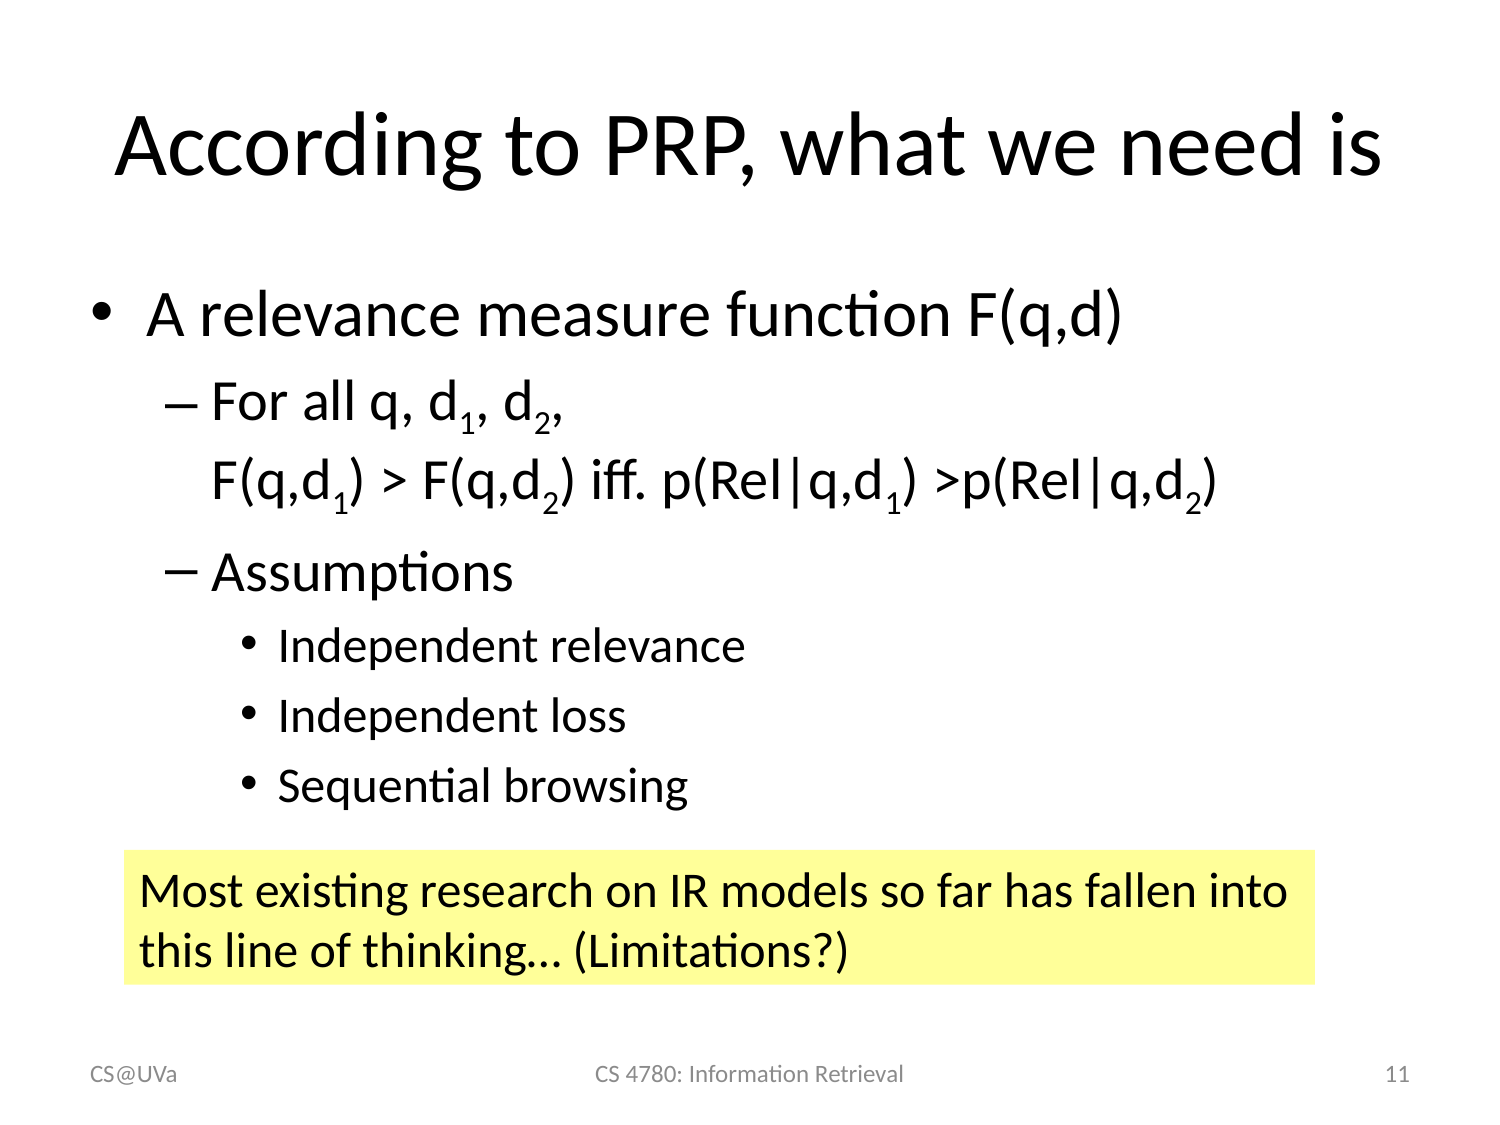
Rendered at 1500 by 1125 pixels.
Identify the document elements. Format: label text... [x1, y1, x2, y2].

footer CS 4780: Information Retrieval [512, 1042, 988, 1103]
slide_number CS@UVa [75, 1042, 425, 1103]
text_box Most existing research on IR models so far has fallen into this line of thinking… (Limitations?) [124, 849, 1315, 985]
slide_number 11 [1074, 1042, 1425, 1103]
list A relevance measure function F(q,d) For all q, d1, d2, F(q,d1) > F(q,d2) iff. p(Rel|q,d1) >p(Rel|q,d2) Assumptions Independent relevance Independent loss Sequential browsing [75, 262, 1425, 1005]
title According to PRP, what we need is [75, 45, 1425, 233]
